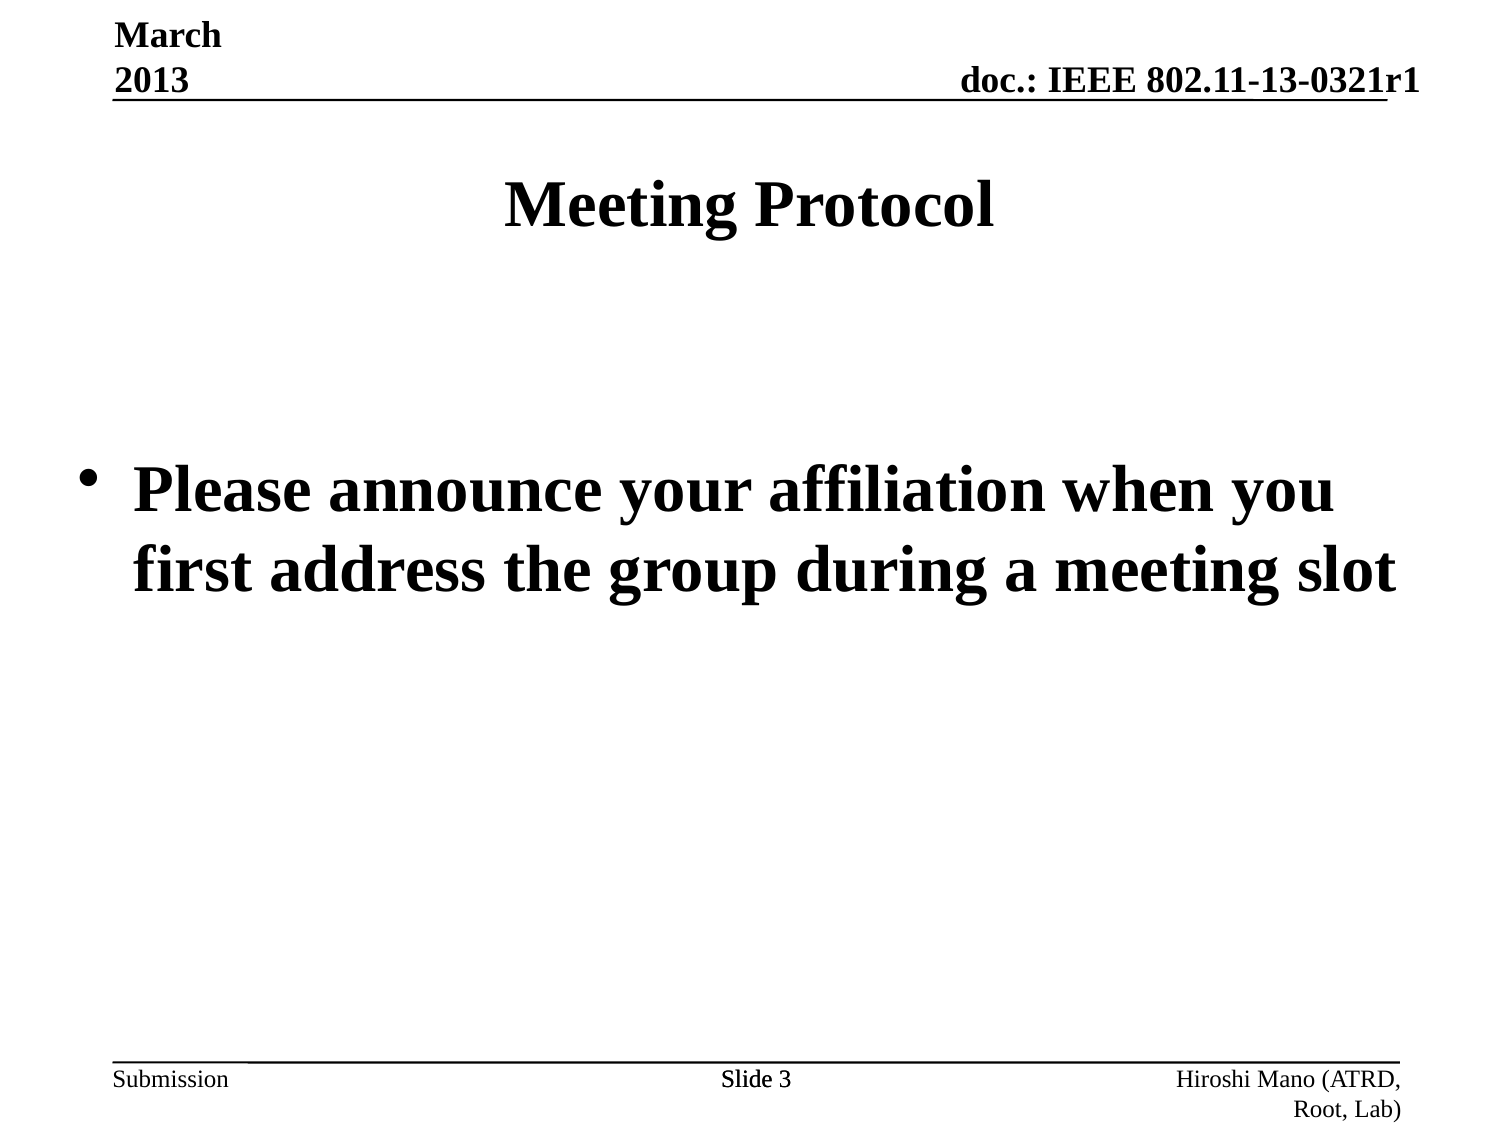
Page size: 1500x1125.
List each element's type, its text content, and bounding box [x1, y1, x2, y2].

list Please announce your affiliation when you first address the group during a meeting slot [62, 437, 1451, 713]
title Meeting Protocol [112, 112, 1388, 288]
footer Hiroshi Mano (ATRD, Root, Lab) [1171, 1061, 1402, 1093]
text_box Slide 3 [675, 1062, 838, 1093]
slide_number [114, 54, 259, 101]
